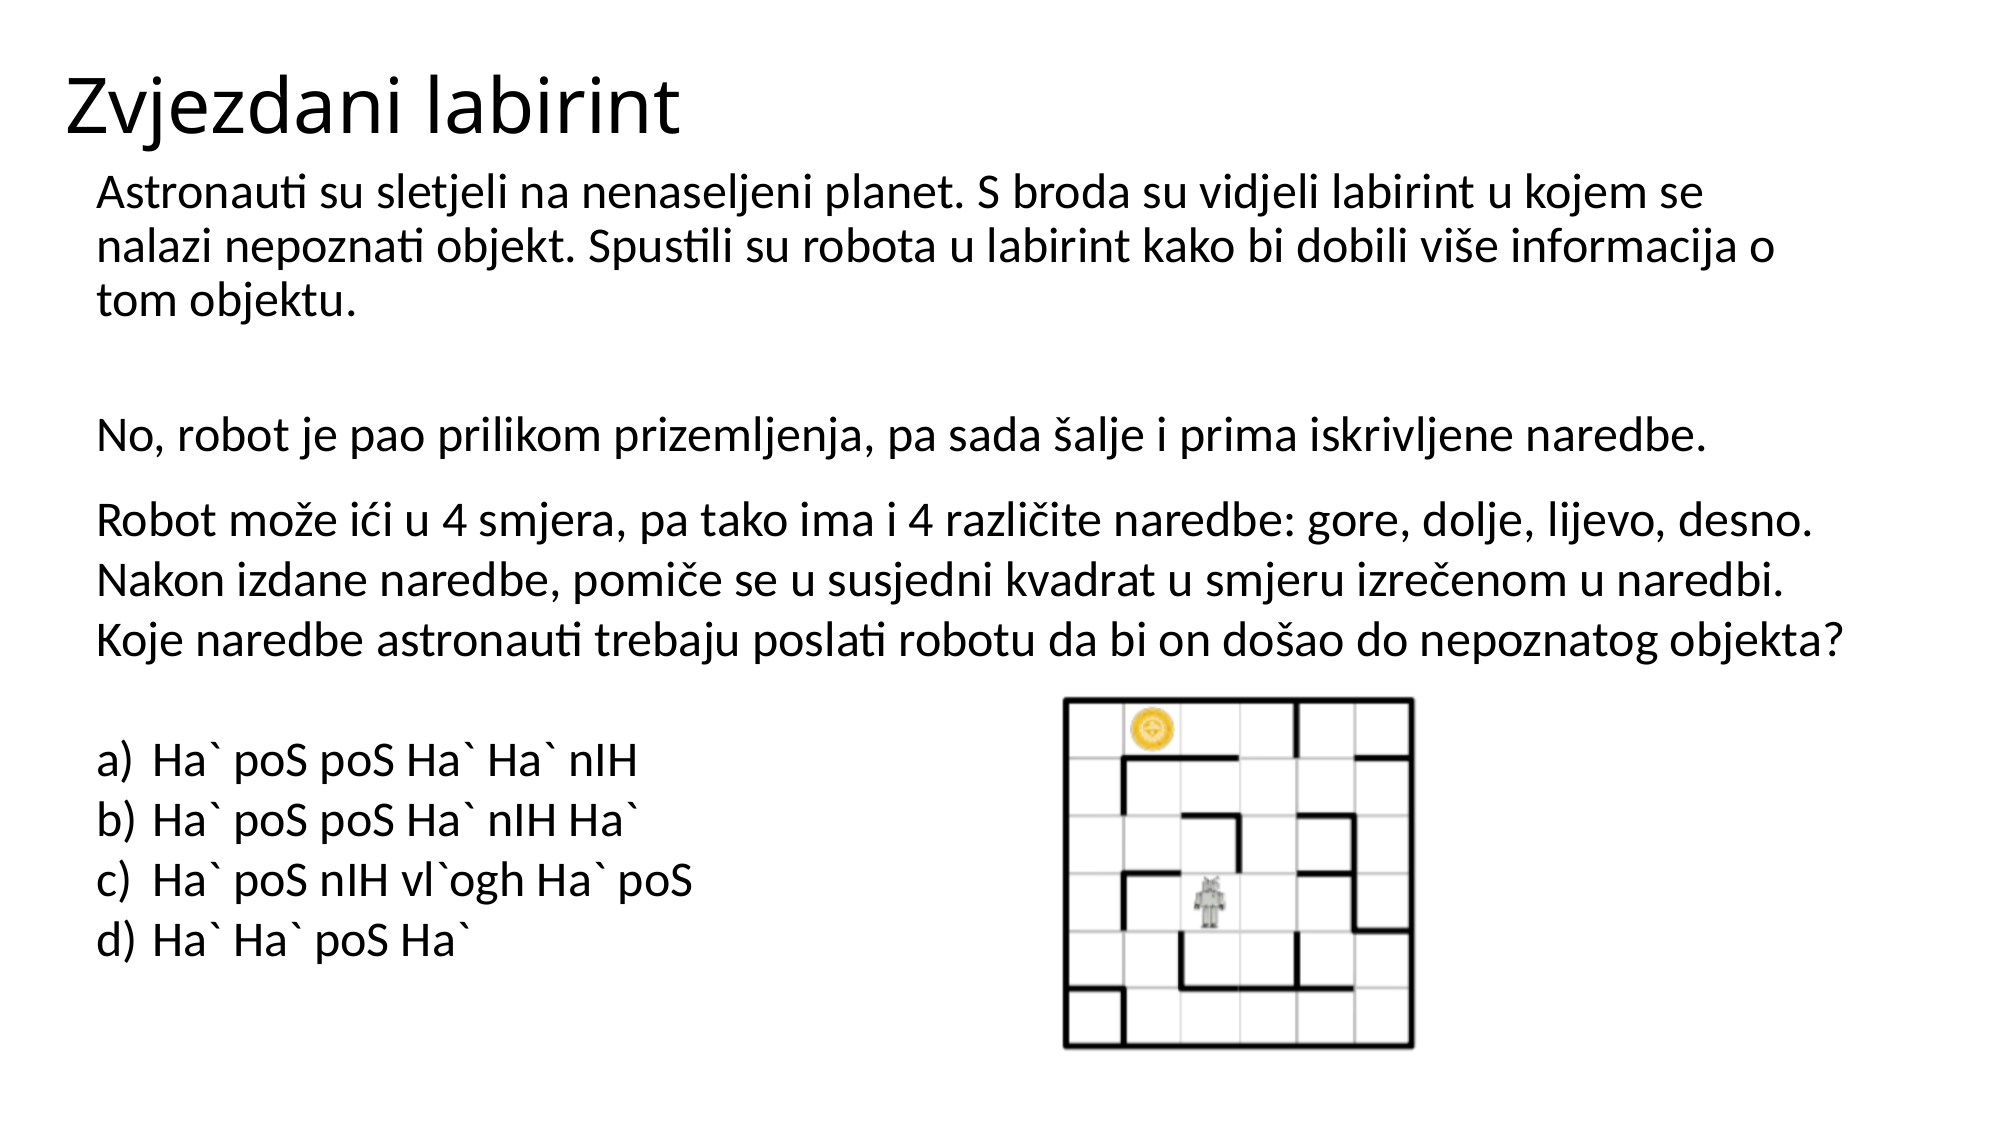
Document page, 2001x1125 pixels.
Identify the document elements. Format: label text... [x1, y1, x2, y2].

text_box Robot može ići u 4 smjera, pa tako ima i 4 različite naredbe: gore, dolje, lijevo, desno. Nakon izdane naredbe, pomiče se u susjedni kvadrat u smjeru izrečenom u naredbi. Koje naredbe astronauti trebaju poslati robotu da bi on došao do nepoznatog objekta? Ha` poS poS Ha` Ha` nIH Ha` poS poS Ha` nIH Ha` Ha` poS nIH vl`ogh Ha` poS Ha` Ha` poS Ha` [81, 479, 1909, 1019]
picture [1050, 684, 1432, 1067]
list Astronauti su sletjeli na nenaseljeni planet. S broda su vidjeli labirint u kojem se nalazi nepoznati objekt. Spustili su robota u labirint kako bi dobili više informacija o tom objektu. No, robot je pao prilikom prizemljenja, pa sada šalje i prima iskrivljene naredbe. [81, 158, 1807, 479]
title Zvjezdani labirint [50, 59, 1863, 159]
